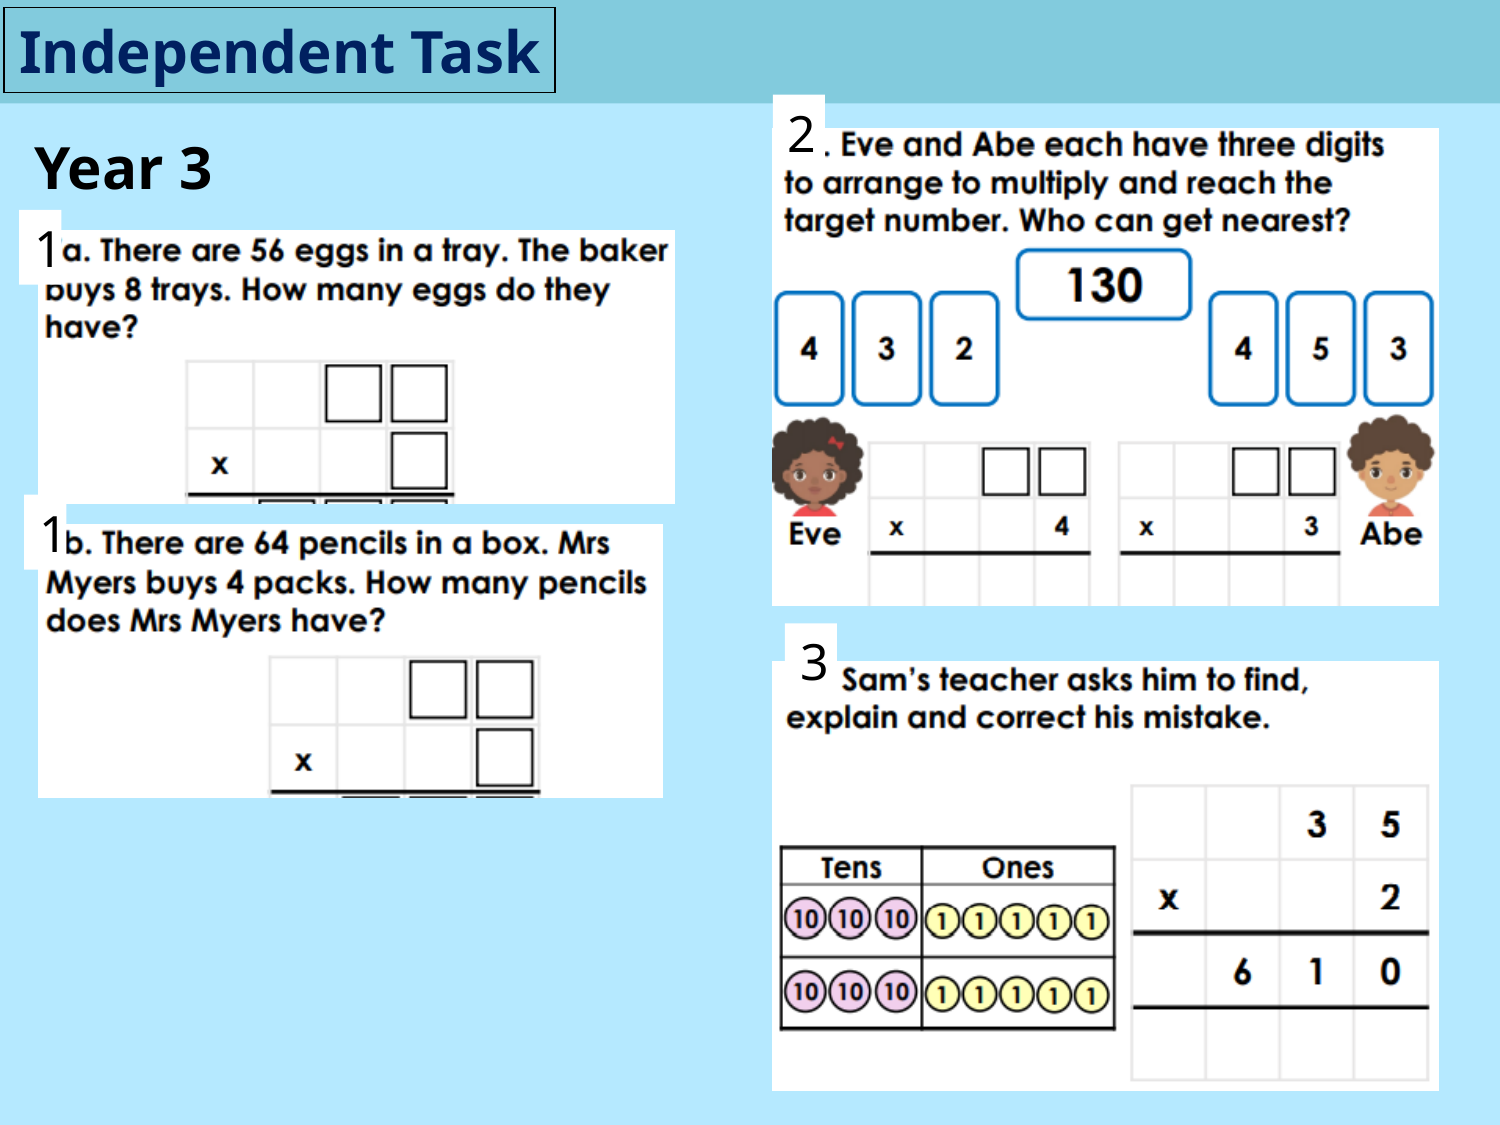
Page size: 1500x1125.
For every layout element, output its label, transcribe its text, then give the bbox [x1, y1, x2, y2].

text_box 3 [784, 623, 837, 659]
picture [772, 660, 1439, 1092]
list [0, 0, 1500, 104]
picture [38, 524, 664, 799]
picture [772, 128, 1439, 606]
text_box 1 [24, 494, 67, 570]
text_box 1 [19, 209, 62, 285]
text_box 2 [772, 94, 825, 128]
text_box Year 3 [19, 123, 293, 209]
text_box Independent Task [4, 7, 556, 93]
picture [38, 230, 675, 505]
